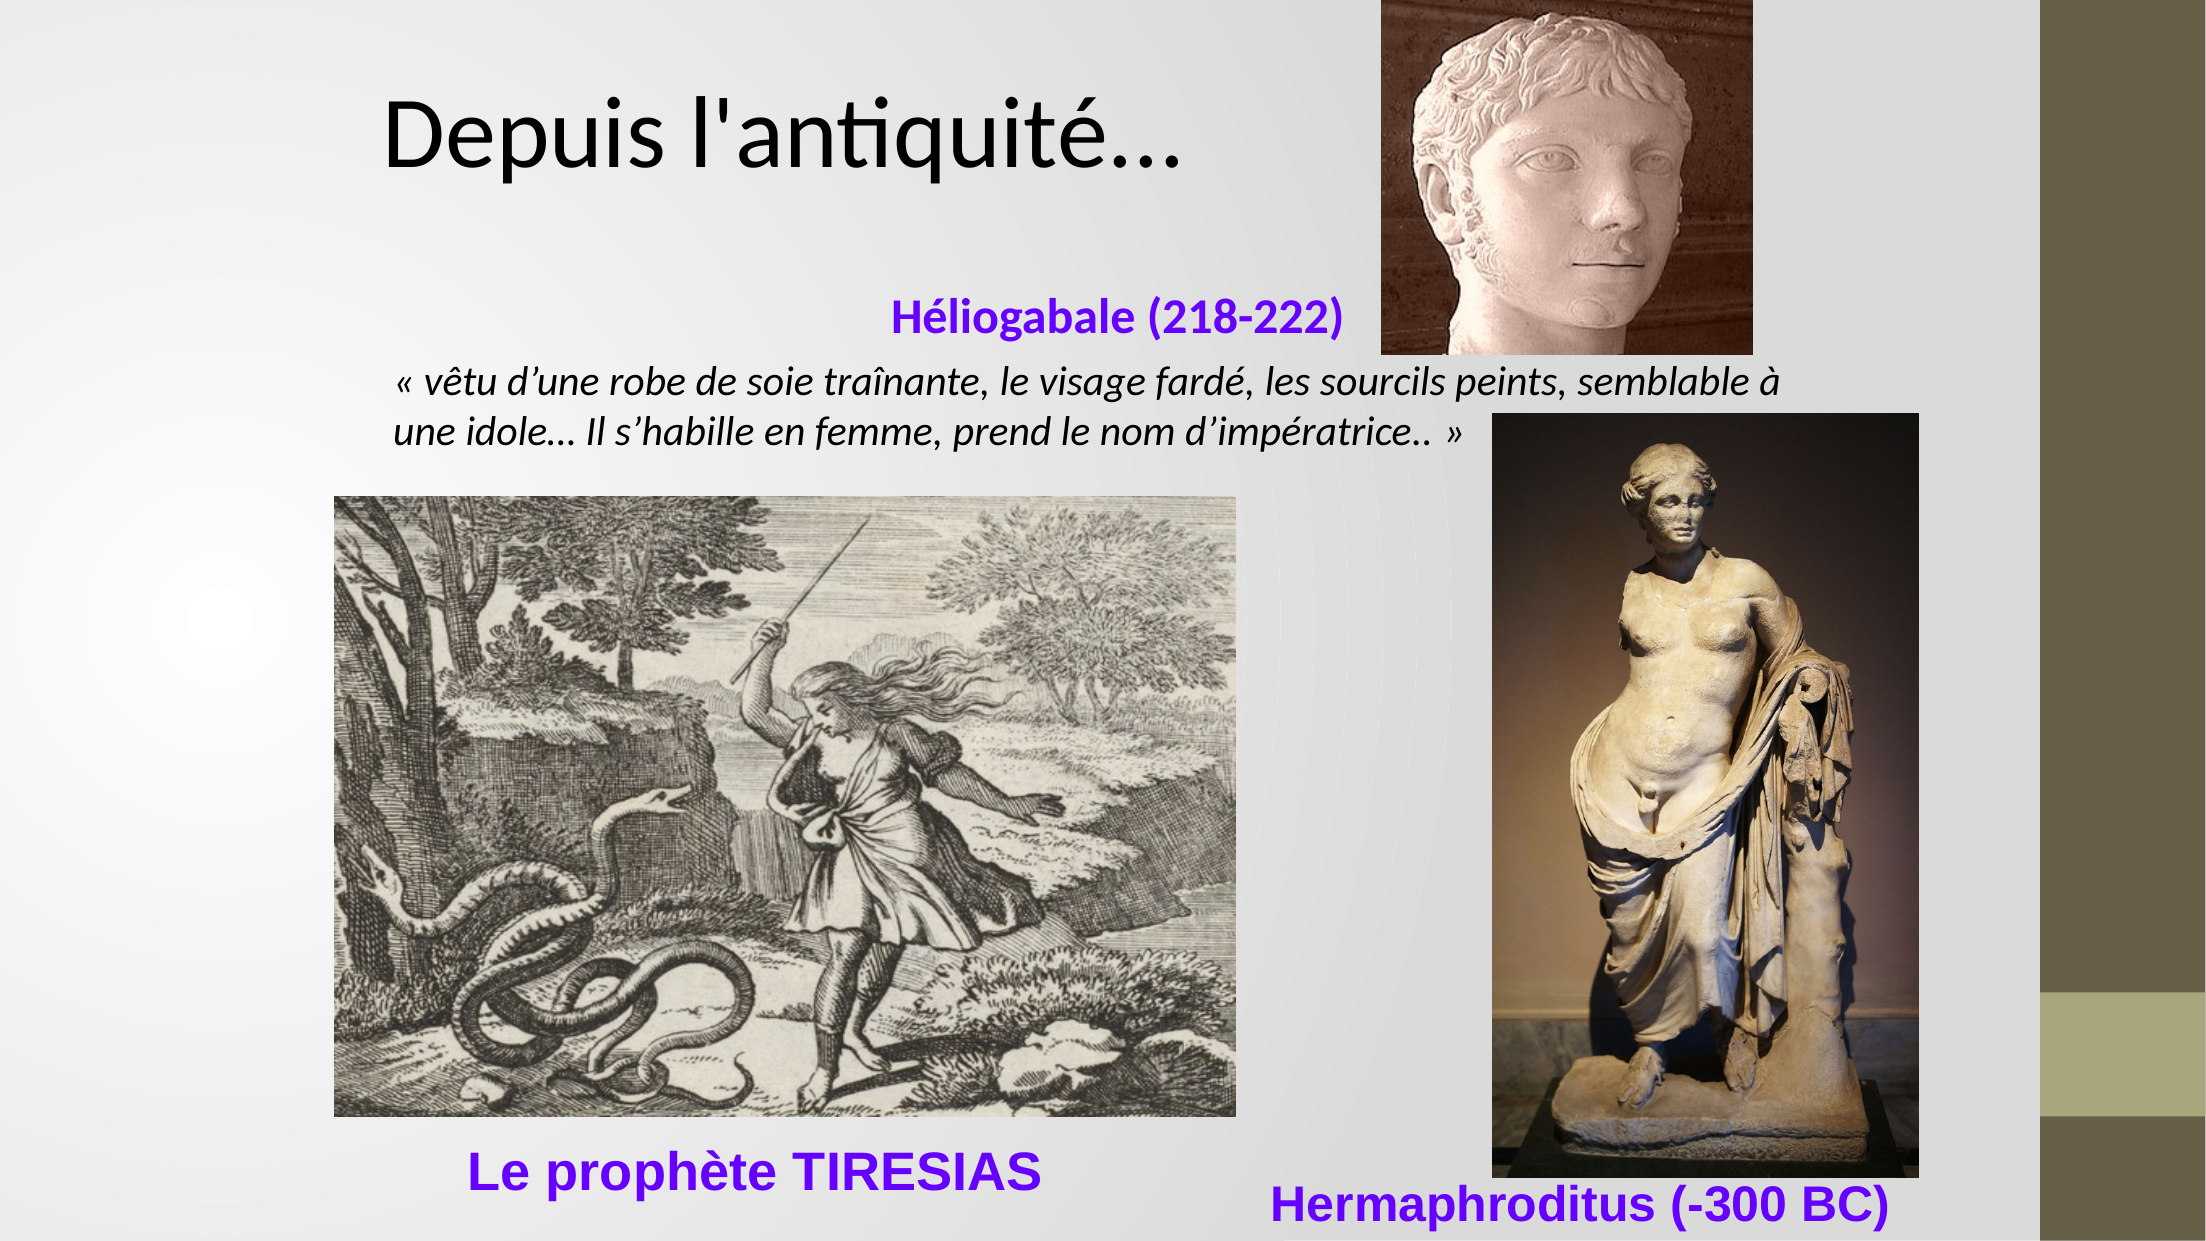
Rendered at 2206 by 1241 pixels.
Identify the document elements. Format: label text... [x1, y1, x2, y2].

picture [334, 495, 1236, 1118]
text_box Depuis l'antiquité... [39, 23, 1378, 231]
text_box Le prophète TIRESIAS [452, 1134, 1079, 1210]
picture [1491, 412, 1919, 1178]
picture [1381, 0, 1754, 355]
text_box Hermaphroditus (-300 BC) [1256, 1169, 1965, 1241]
text_box Héliogabale (218-222) « vêtu d’une robe de soie traînante, le visage fardé, les sourcils peints, semblable à une idole… Il s’habille en femme, prend le nom d’impératrice.. » [358, 212, 1859, 932]
